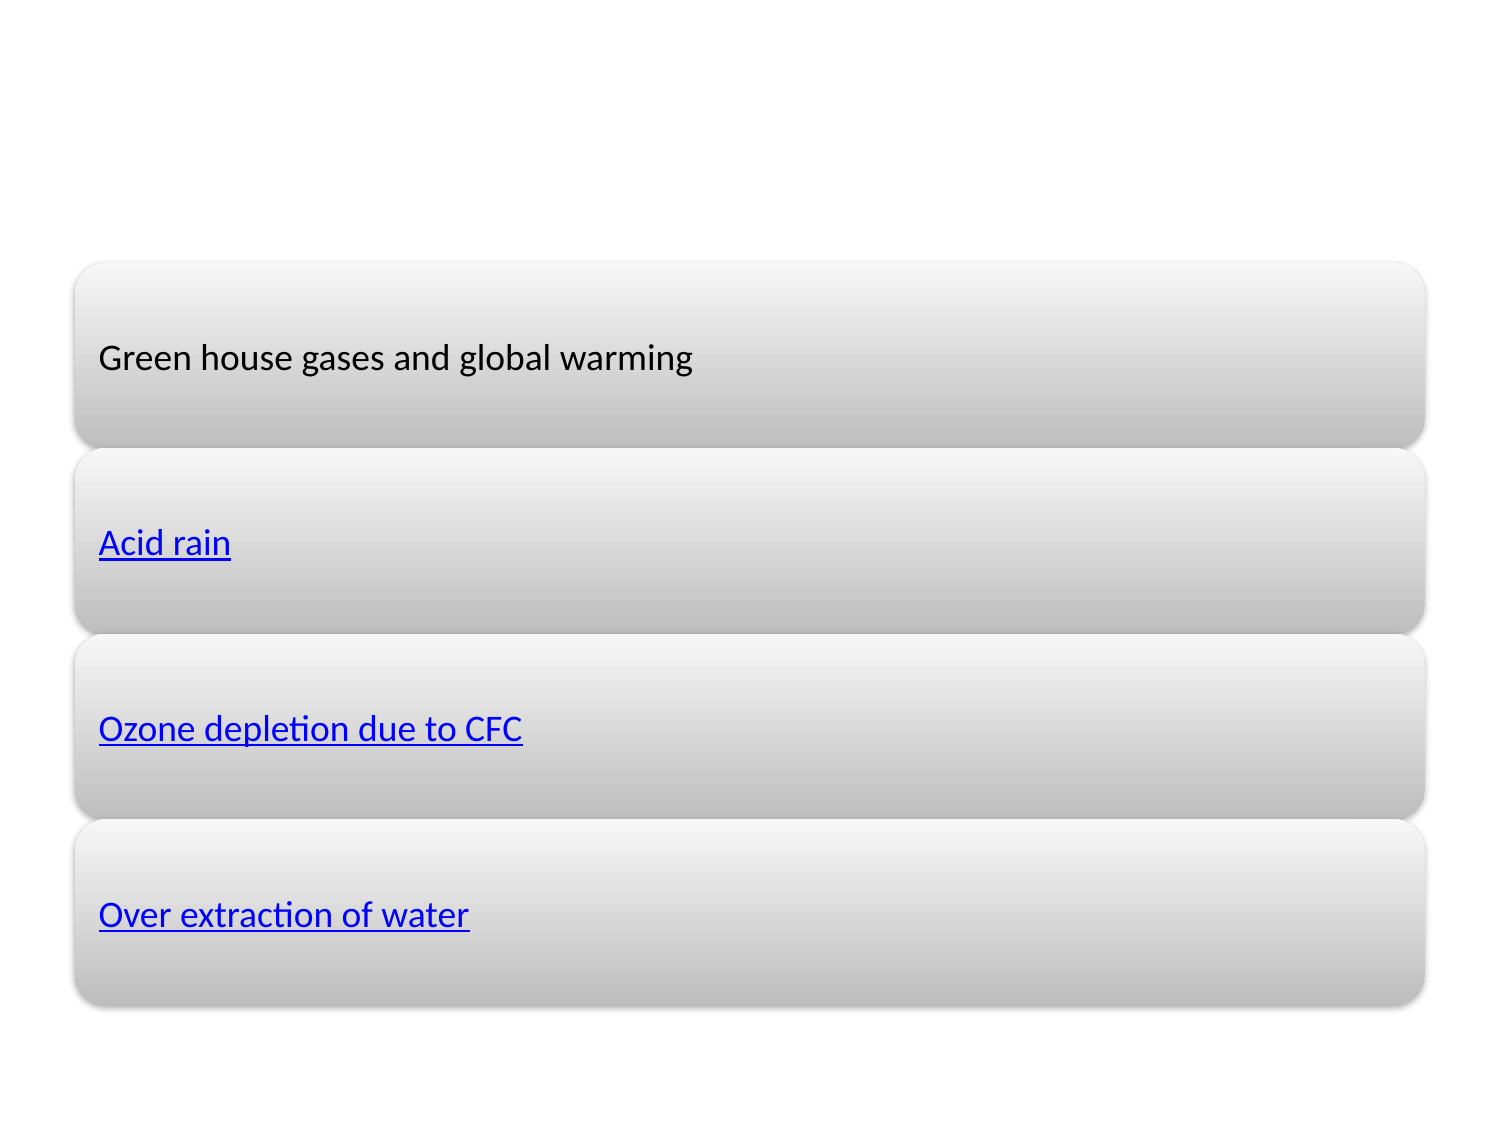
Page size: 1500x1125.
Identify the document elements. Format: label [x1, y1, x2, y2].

list [74, 262, 1426, 1006]
